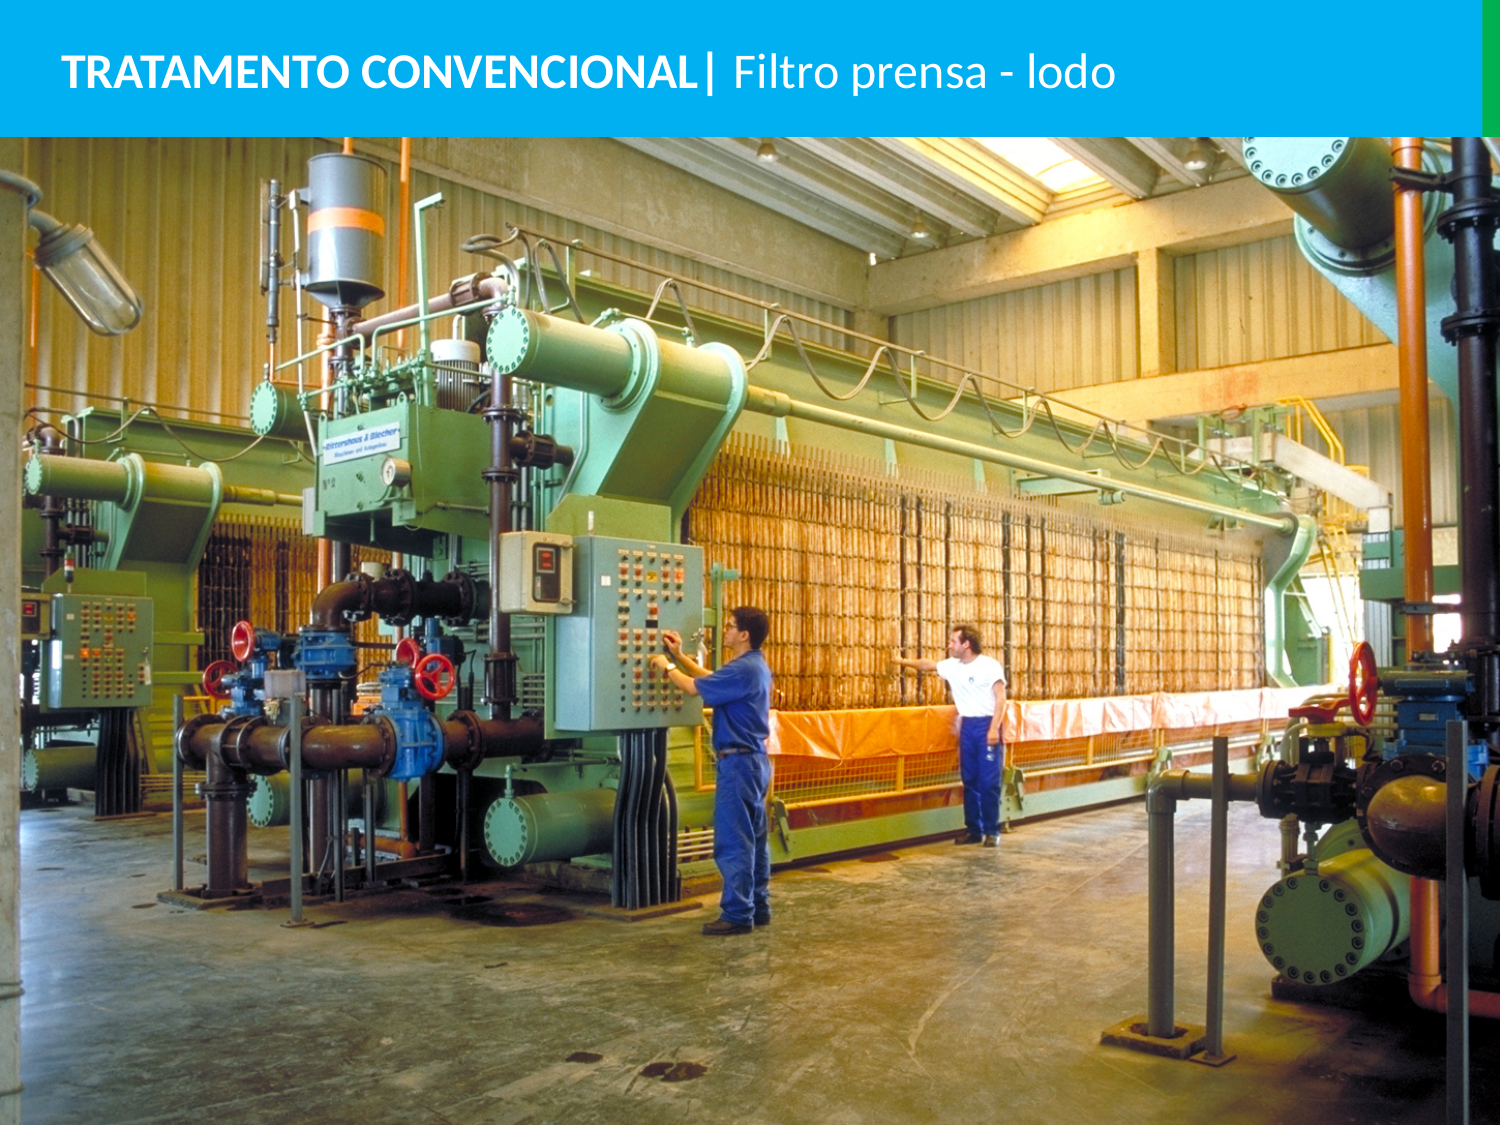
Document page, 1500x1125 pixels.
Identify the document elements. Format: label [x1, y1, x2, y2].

text_box [0, 0, 1500, 136]
picture [0, 136, 1500, 1125]
